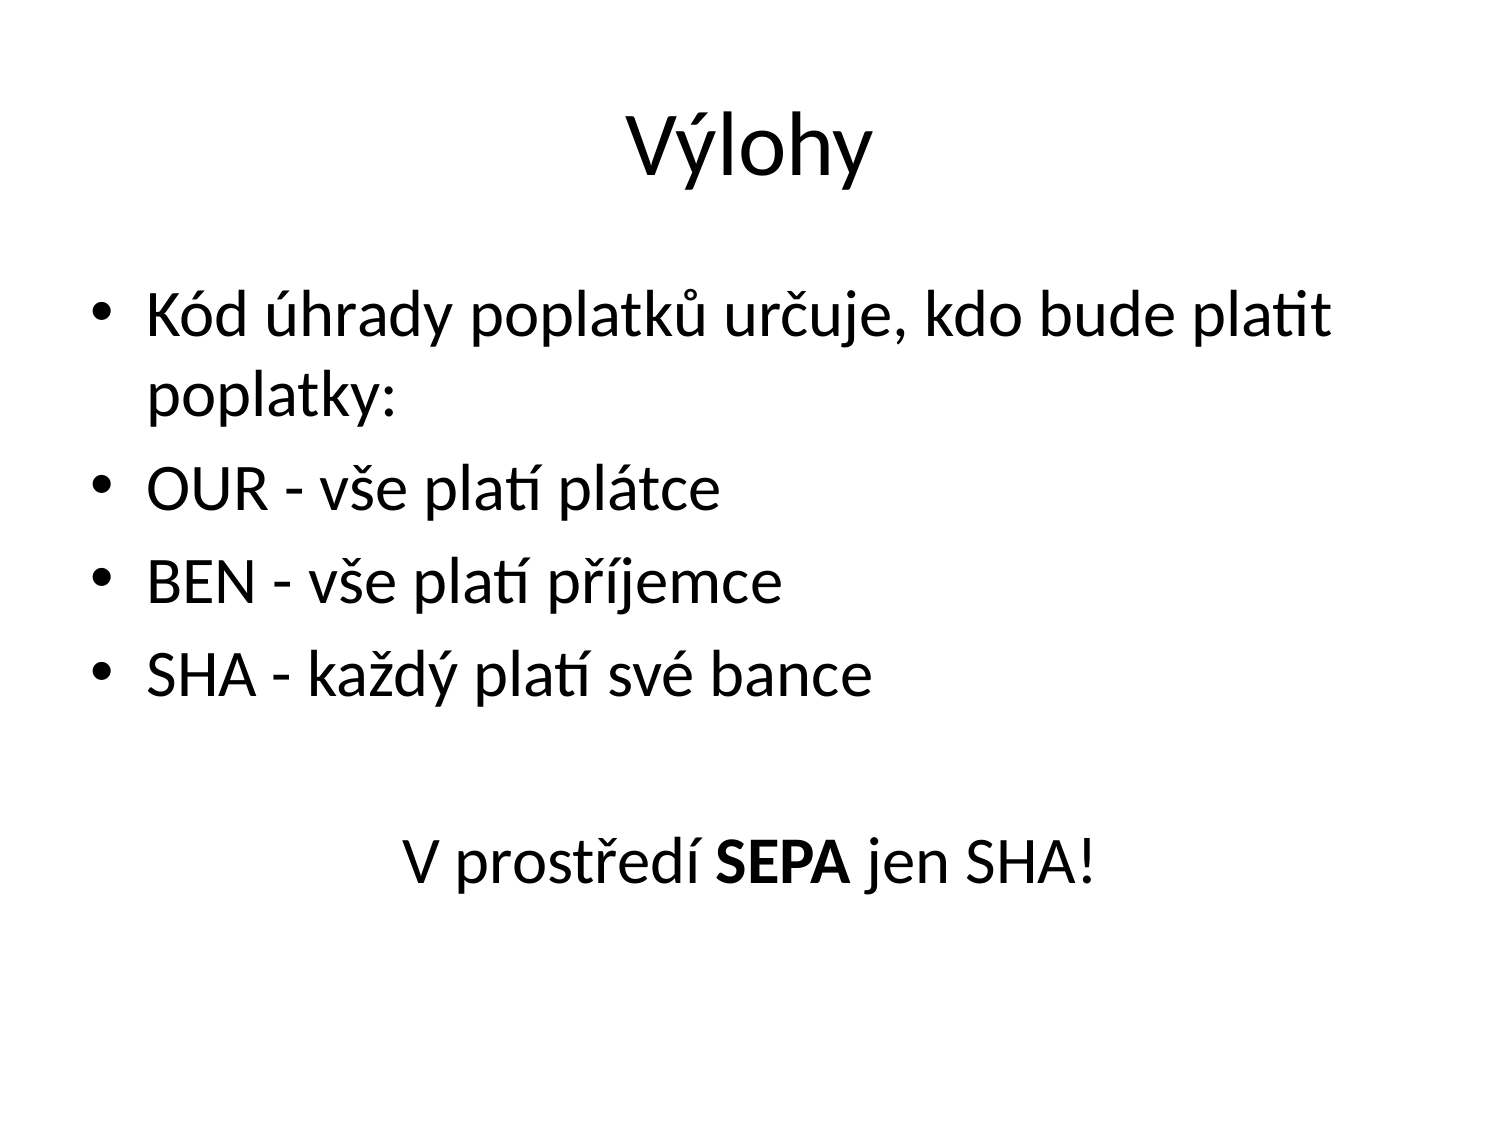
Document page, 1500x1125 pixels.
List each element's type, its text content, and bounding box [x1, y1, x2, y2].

list Kód úhrady poplatků určuje, kdo bude platit poplatky: OUR - vše platí plátce BEN - vše platí příjemce SHA - každý platí své bance V prostředí SEPA jen SHA! [75, 262, 1425, 1005]
title Výlohy [75, 45, 1425, 233]
